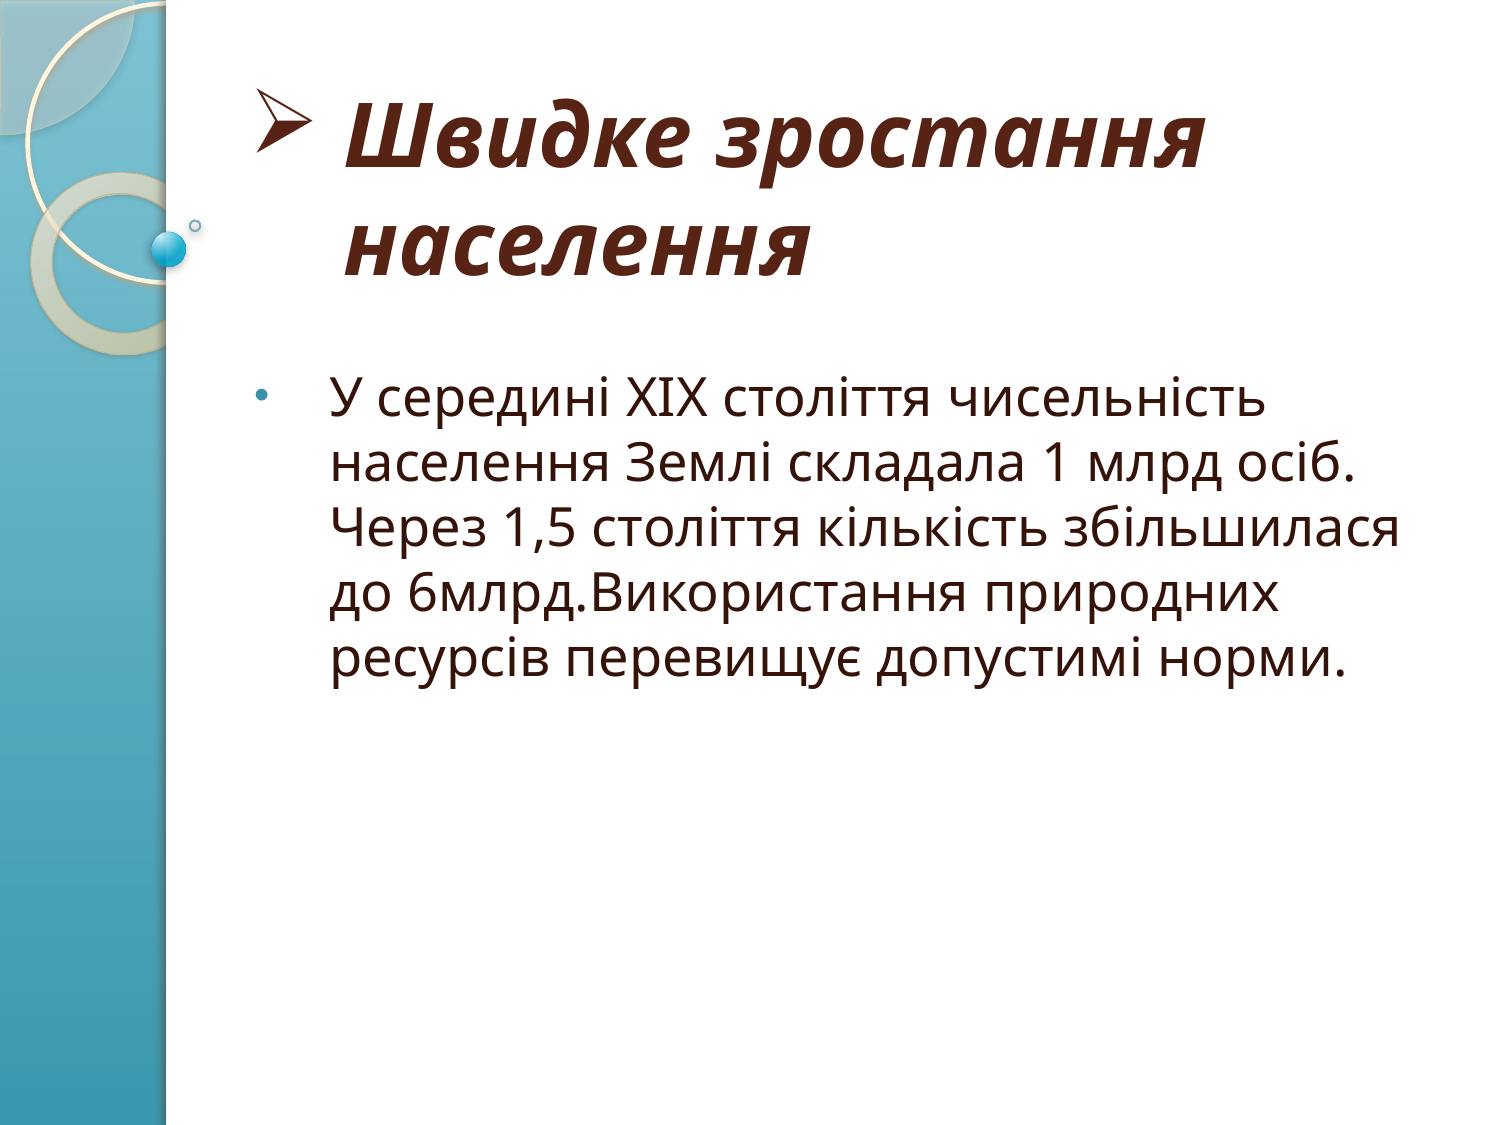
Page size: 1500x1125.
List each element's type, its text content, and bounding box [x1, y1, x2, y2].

title Швидке зростання населення [234, 59, 1450, 301]
subtitle У середині XIX століття чисельність населення Землі складала 1 млрд осіб. Через 1,5 століття кількість збільшилася до 6млрд.Використання природних ресурсів перевищує допустимі норми. [234, 361, 1450, 776]
